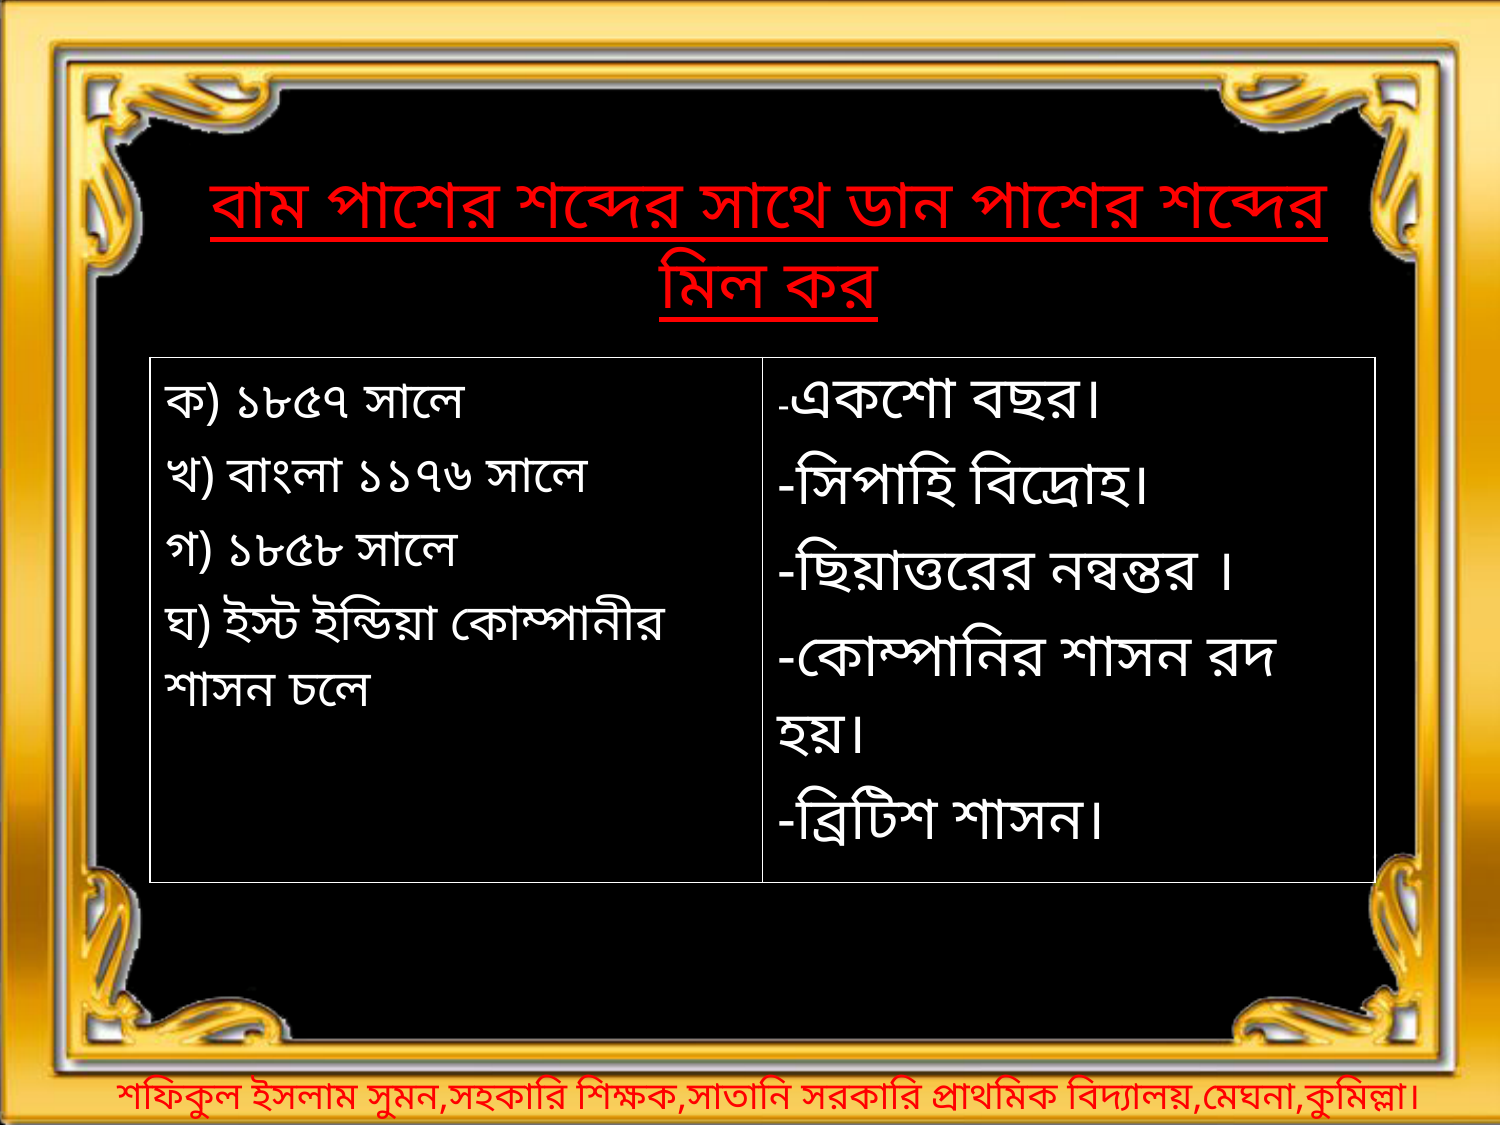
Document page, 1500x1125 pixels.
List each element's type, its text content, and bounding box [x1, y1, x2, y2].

picture [0, 0, 1500, 1125]
table_header ক) ১৮৫৭ সালে খ) বাংলা ১১৭৬ সালে গ) ১৮৫৮ সালে ঘ) ইস্ট ইন্ডিয়া কোম্পানীর শাসন চলে [151, 358, 762, 882]
table_header -একশো বছর। -সিপাহি বিদ্রোহ। -ছিয়াত্তরের নন্বন্তর । -কোম্পানির শাসন রদ হয়। -ব্রিটিশ শাসন। [763, 358, 1374, 882]
text_box বাম পাশের শব্দের সাথে ডান পাশের শব্দের মিল কর [187, 153, 1351, 329]
